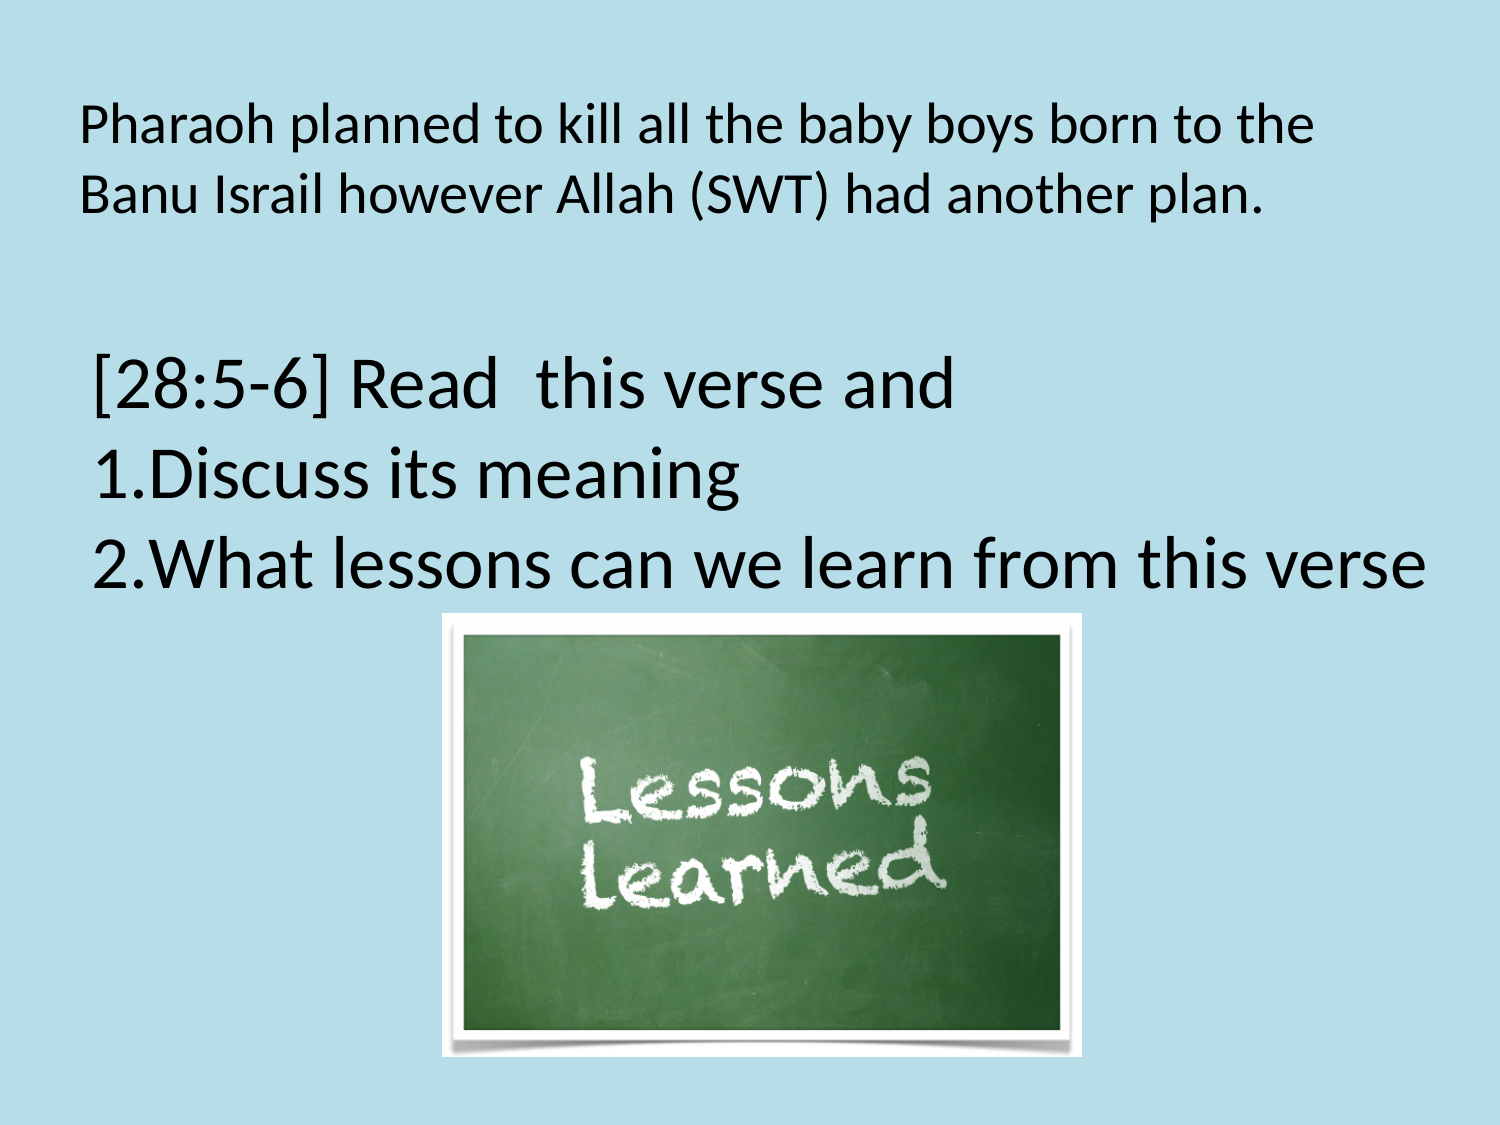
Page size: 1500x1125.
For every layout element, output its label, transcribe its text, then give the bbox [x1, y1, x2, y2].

text_box [28:5-6] Read this verse and Discuss its meaning What lessons can we learn from this verse [76, 326, 1447, 611]
picture [442, 613, 1082, 1058]
text_box Pharaoh planned to kill all the baby boys born to the Banu Israil however Allah (SWT) had another plan. [64, 78, 1447, 233]
